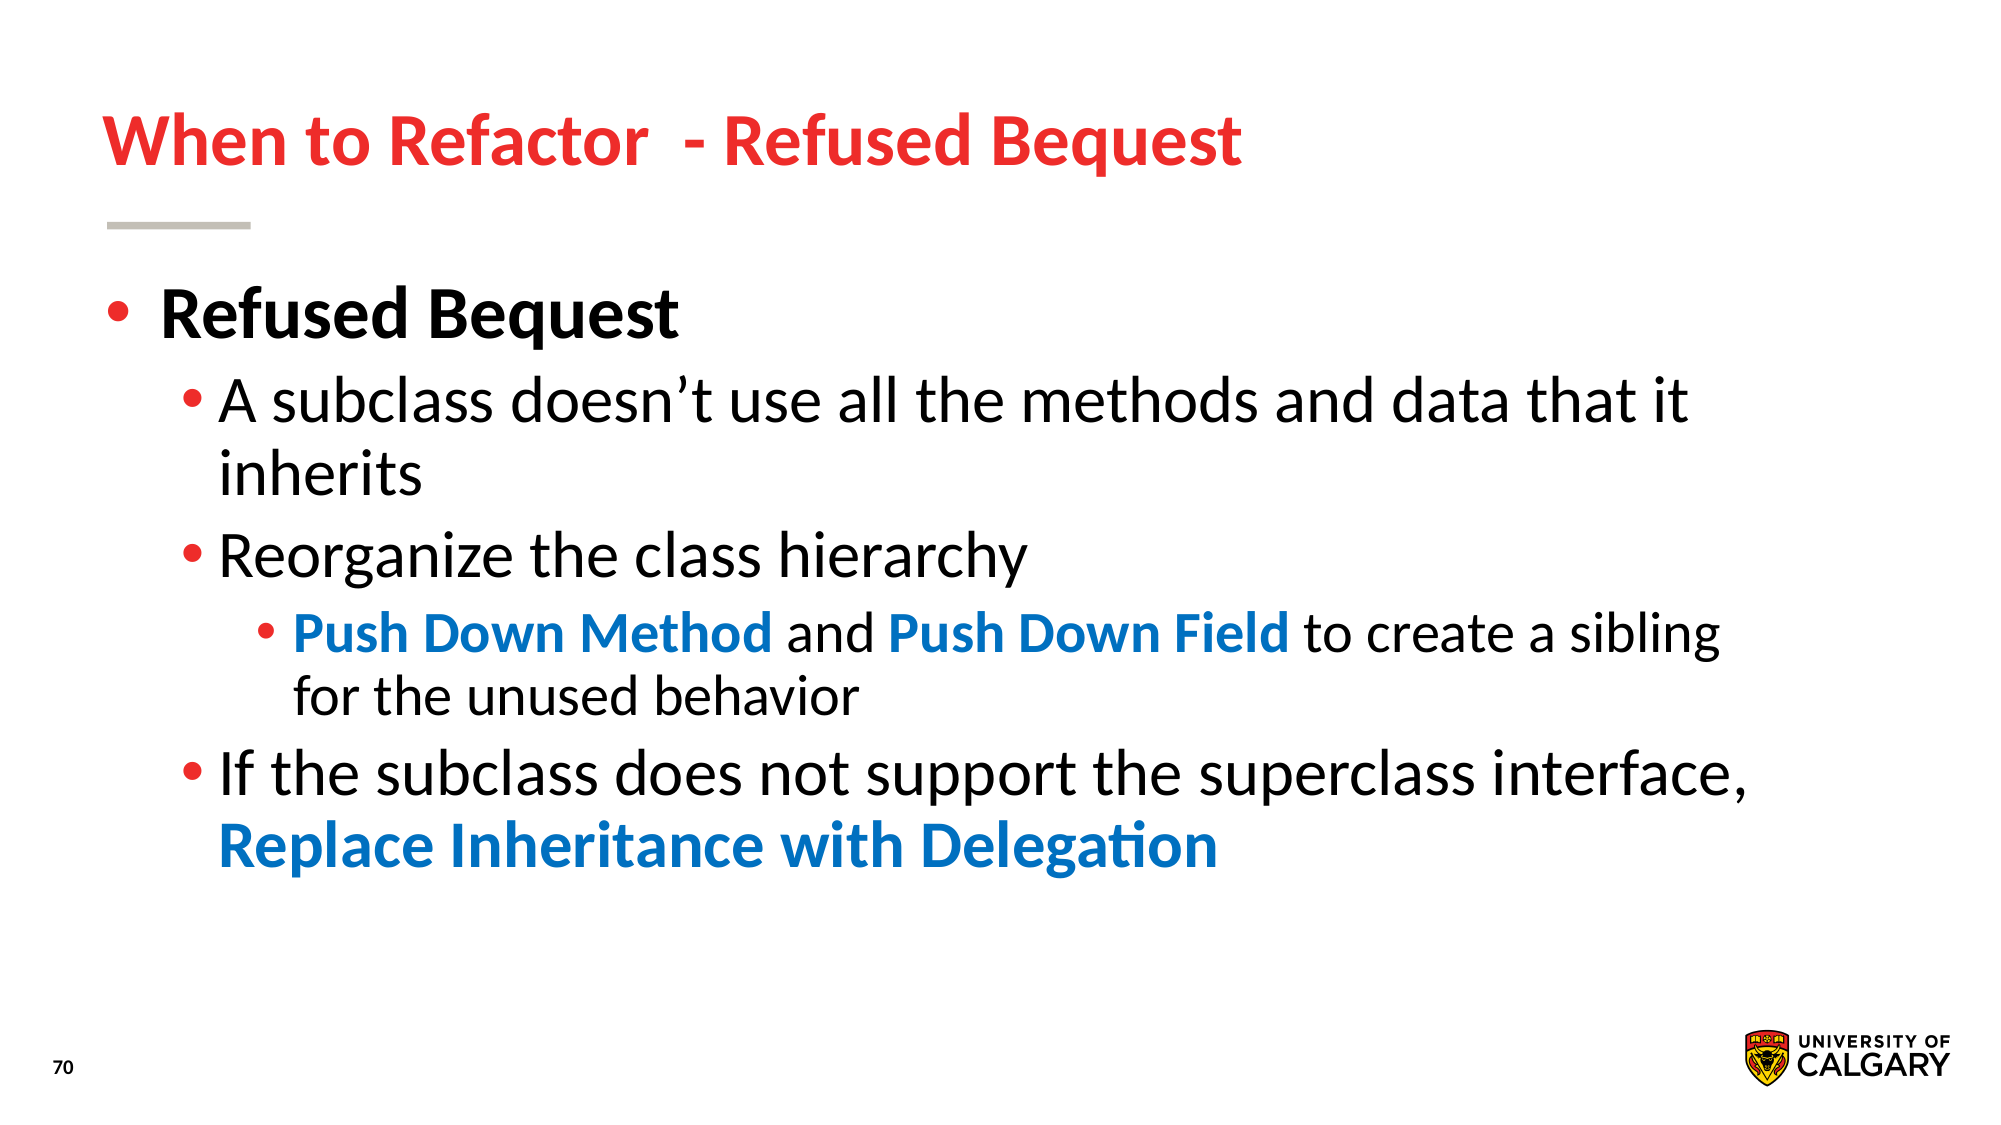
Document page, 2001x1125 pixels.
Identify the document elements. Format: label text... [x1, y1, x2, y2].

title When to Refactor - Refused Bequest [87, 60, 1774, 222]
picture [1722, 1012, 1973, 1099]
list Refused Bequest A subclass doesn’t use all the methods and data that it inherits Reorganize the class hierarchy Push Down Method and Push Down Field to create a sibling for the unused behavior If the subclass does not support the superclass interface, Replace Inheritance with Delegation [91, 266, 1774, 981]
